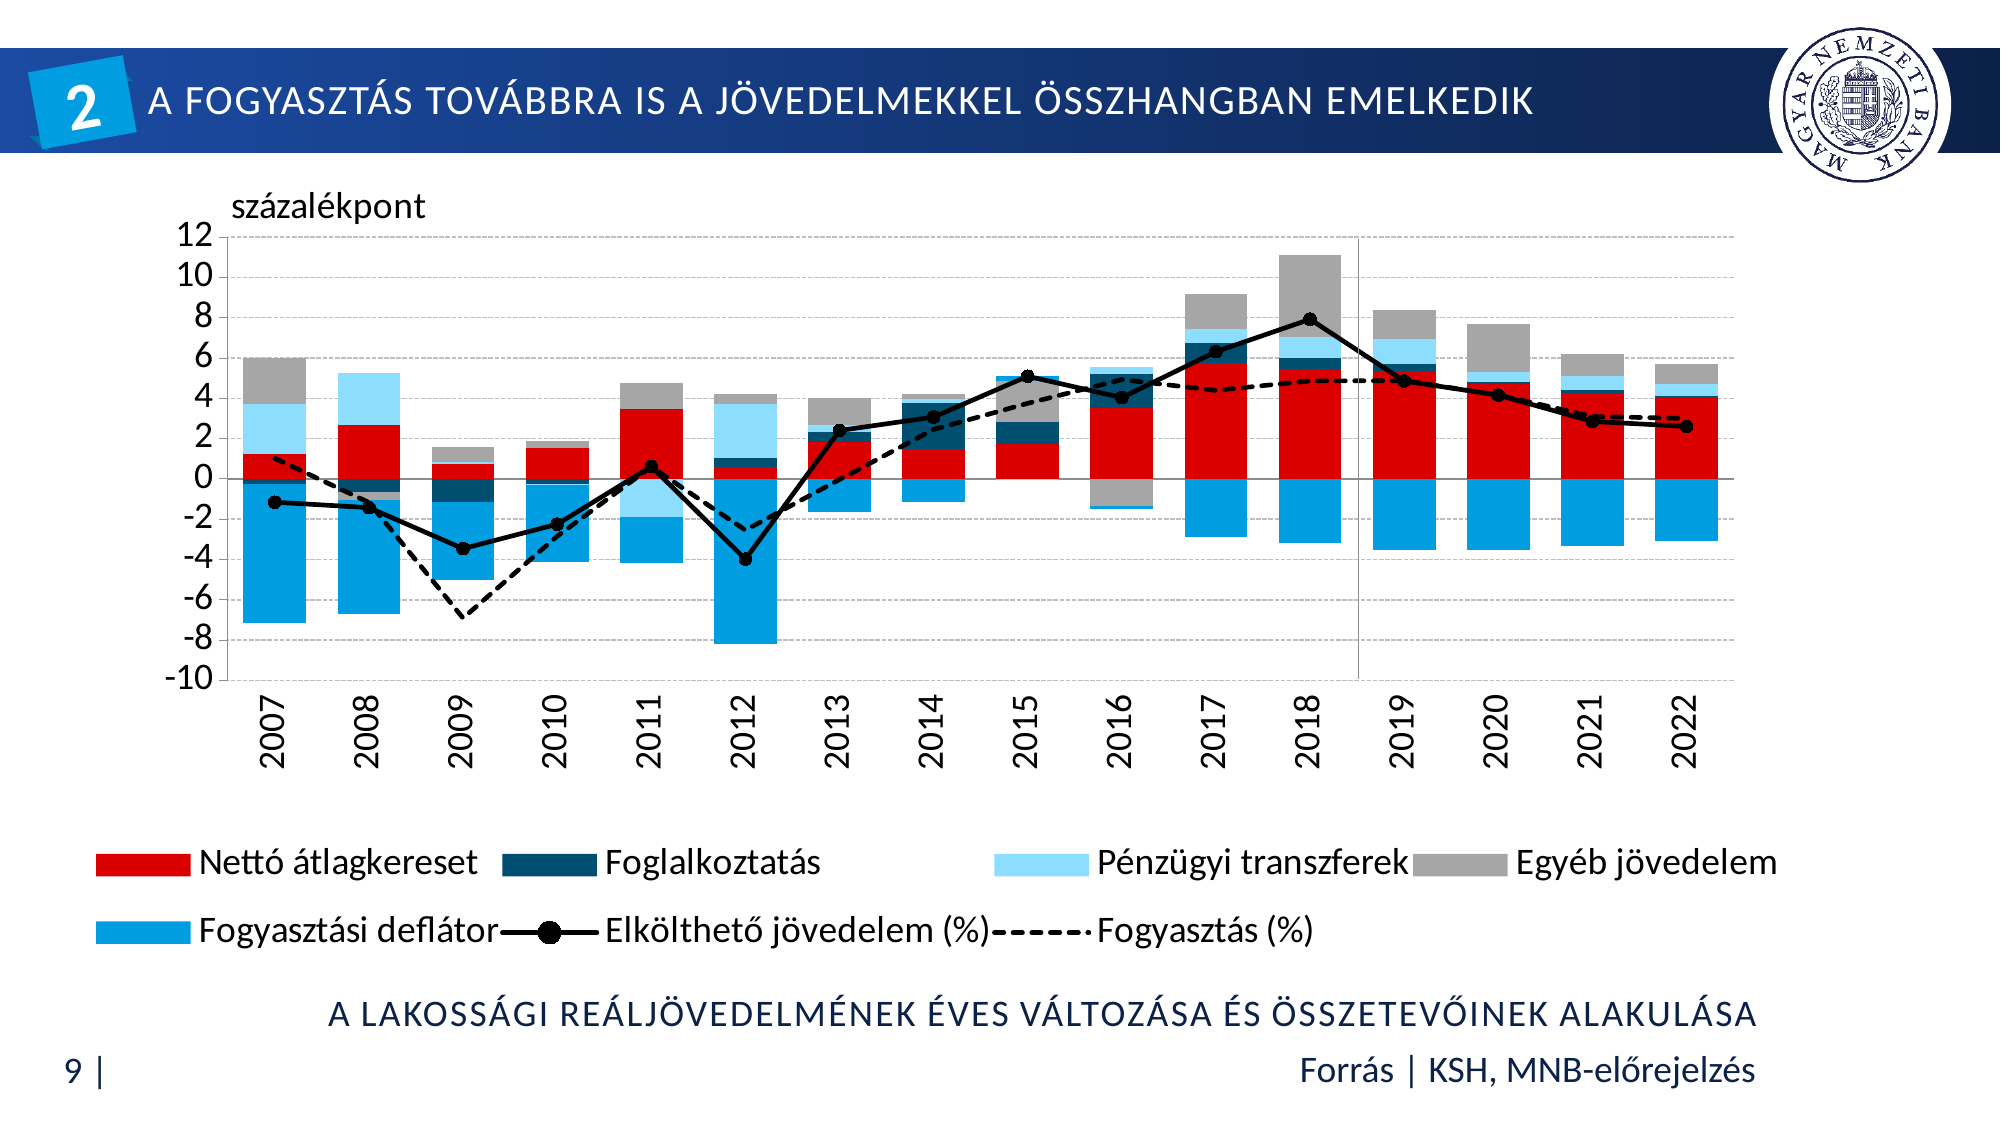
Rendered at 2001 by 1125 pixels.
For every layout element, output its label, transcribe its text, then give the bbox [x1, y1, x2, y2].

list Forrás | KSH, MNB-előrejelzés [590, 1042, 1772, 1104]
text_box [29, 63, 133, 152]
picture [1782, 26, 1939, 183]
text_box A lakossági reáljövedelmének éves változása és összetevőinek alakulása [260, 982, 1772, 1042]
title A fogyasztás továbbra is a jövedelmekkel összhangban emelkedik [132, 50, 1753, 152]
chart [92, 171, 1789, 982]
